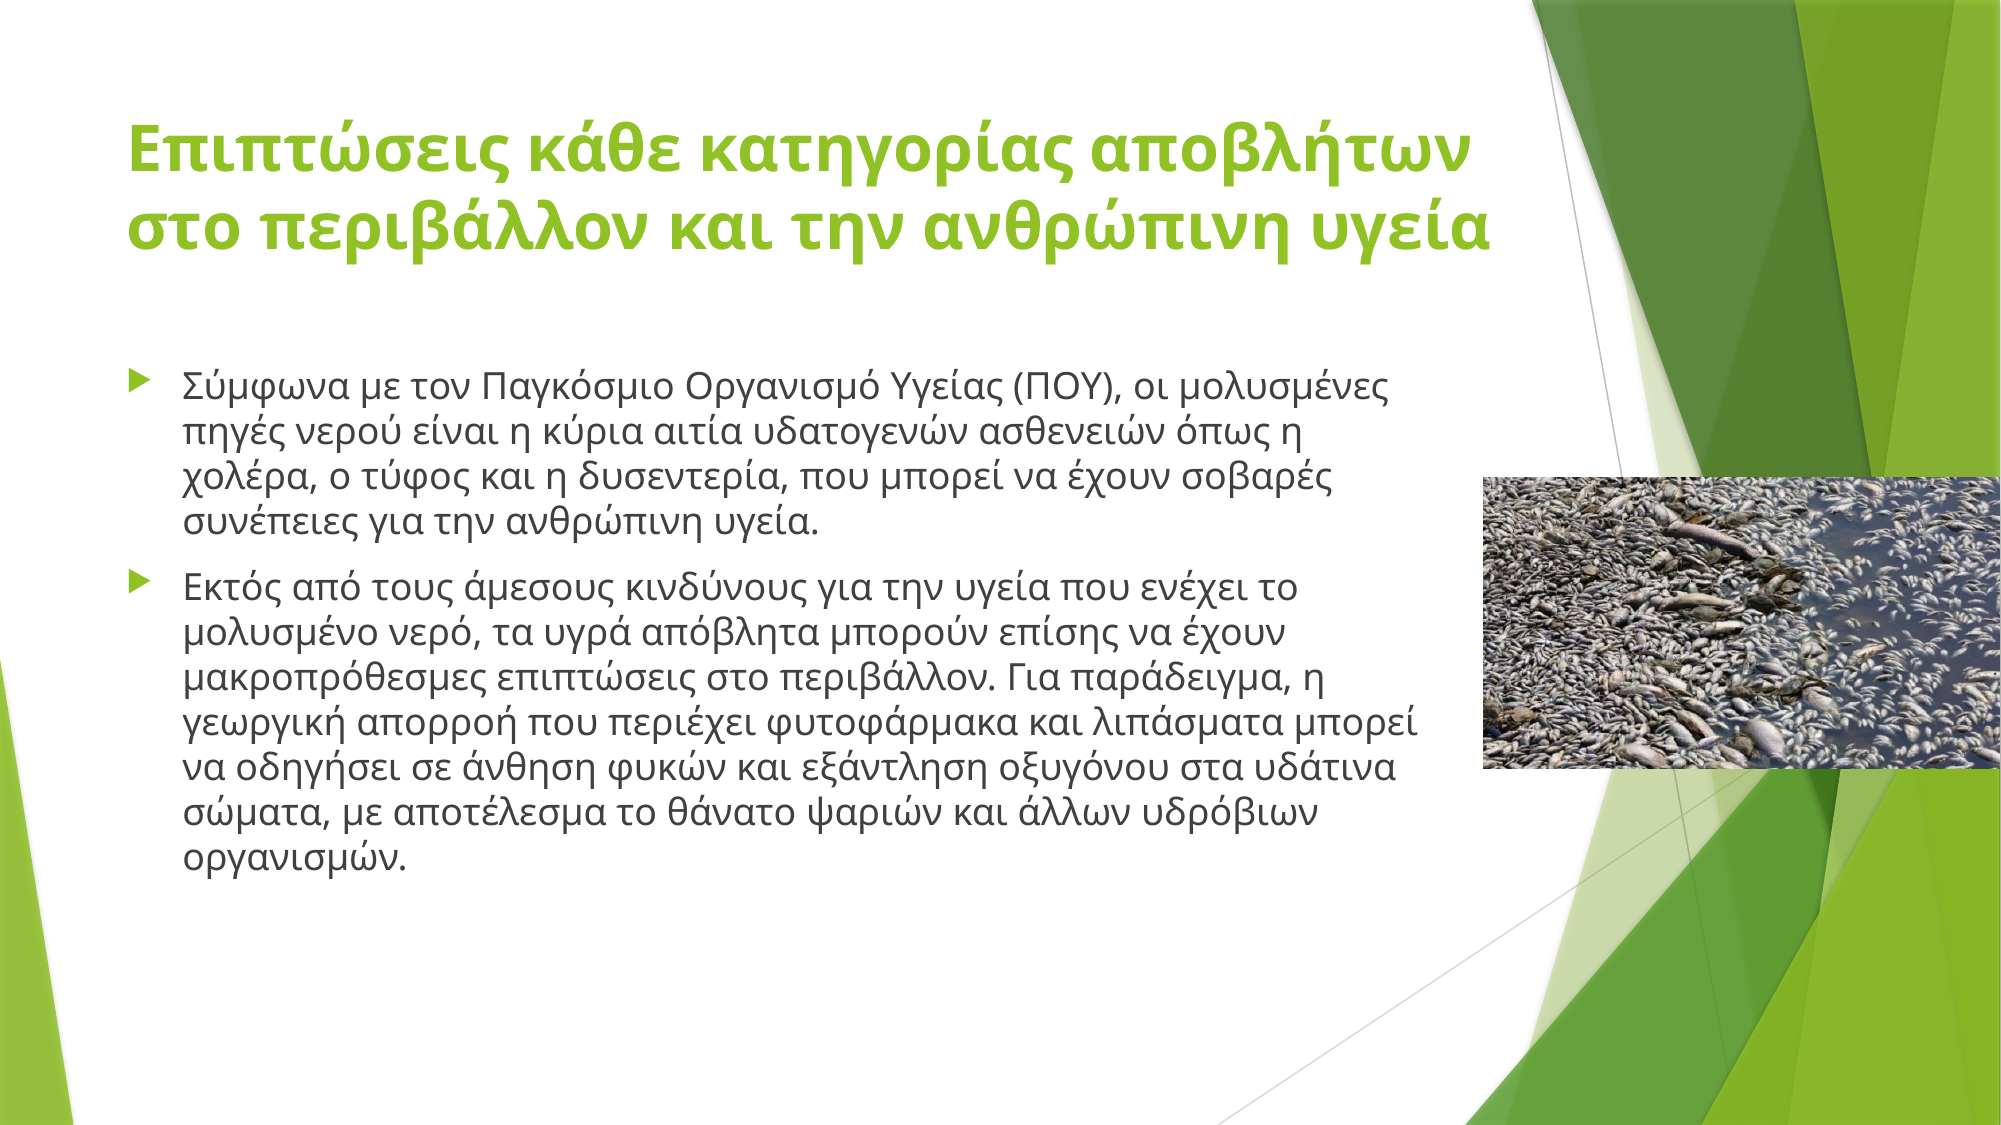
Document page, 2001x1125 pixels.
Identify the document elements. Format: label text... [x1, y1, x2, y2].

list Σύμφωνα με τον Παγκόσμιο Οργανισμό Υγείας (ΠΟΥ), οι μολυσμένες πηγές νερού είναι η κύρια αιτία υδατογενών ασθενειών όπως η χολέρα, ο τύφος και η δυσεντερία, που μπορεί να έχουν σοβαρές συνέπειες για την ανθρώπινη υγεία. Εκτός από τους άμεσους κινδύνους για την υγεία που ενέχει το μολυσμένο νερό, τα υγρά απόβλητα μπορούν επίσης να έχουν μακροπρόθεσμες επιπτώσεις στο περιβάλλον. Για παράδειγμα, η γεωργική απορροή που περιέχει φυτοφάρμακα και λιπάσματα μπορεί να οδηγήσει σε άνθηση φυκών και εξάντληση οξυγόνου στα υδάτινα σώματα, με αποτέλεσμα το θάνατο ψαριών και άλλων υδρόβιων οργανισμών. [111, 354, 1436, 992]
picture [1482, 477, 2000, 770]
title Επιπτώσεις κάθε κατηγορίας αποβλήτων στο περιβάλλον και την ανθρώπινη υγεία [111, 99, 1522, 317]
